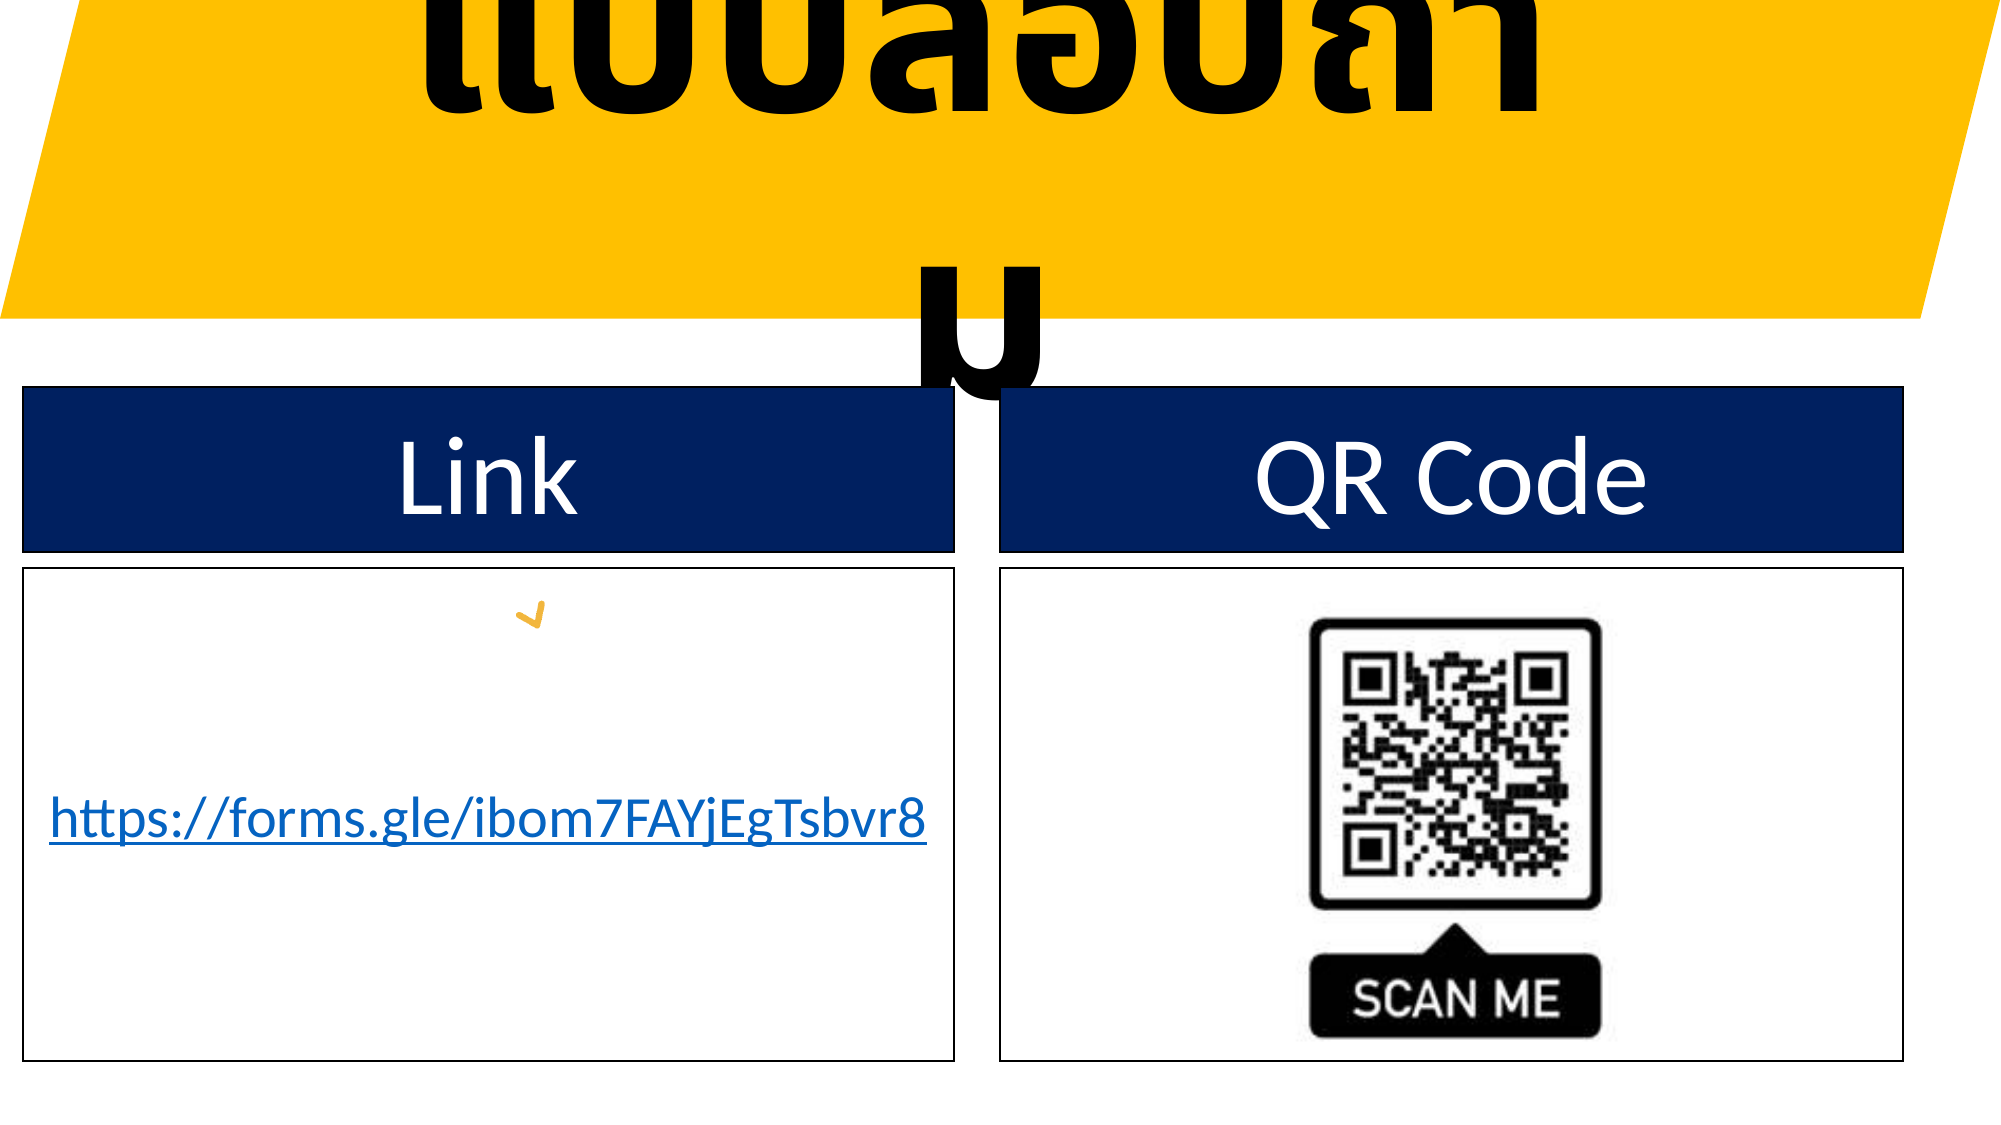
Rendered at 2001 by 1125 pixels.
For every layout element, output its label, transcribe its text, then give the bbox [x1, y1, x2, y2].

text_box https://forms.gle/ibom7FAYjEgTsbvr8 [22, 567, 955, 1062]
text_box แบบสอบถาม [358, 33, 1601, 286]
text_box QR Code [999, 386, 1904, 553]
text_box [999, 567, 1904, 1062]
text_box Link [22, 386, 955, 553]
picture [401, 585, 565, 782]
picture [1263, 586, 1641, 1044]
text_box [0, 0, 2000, 320]
